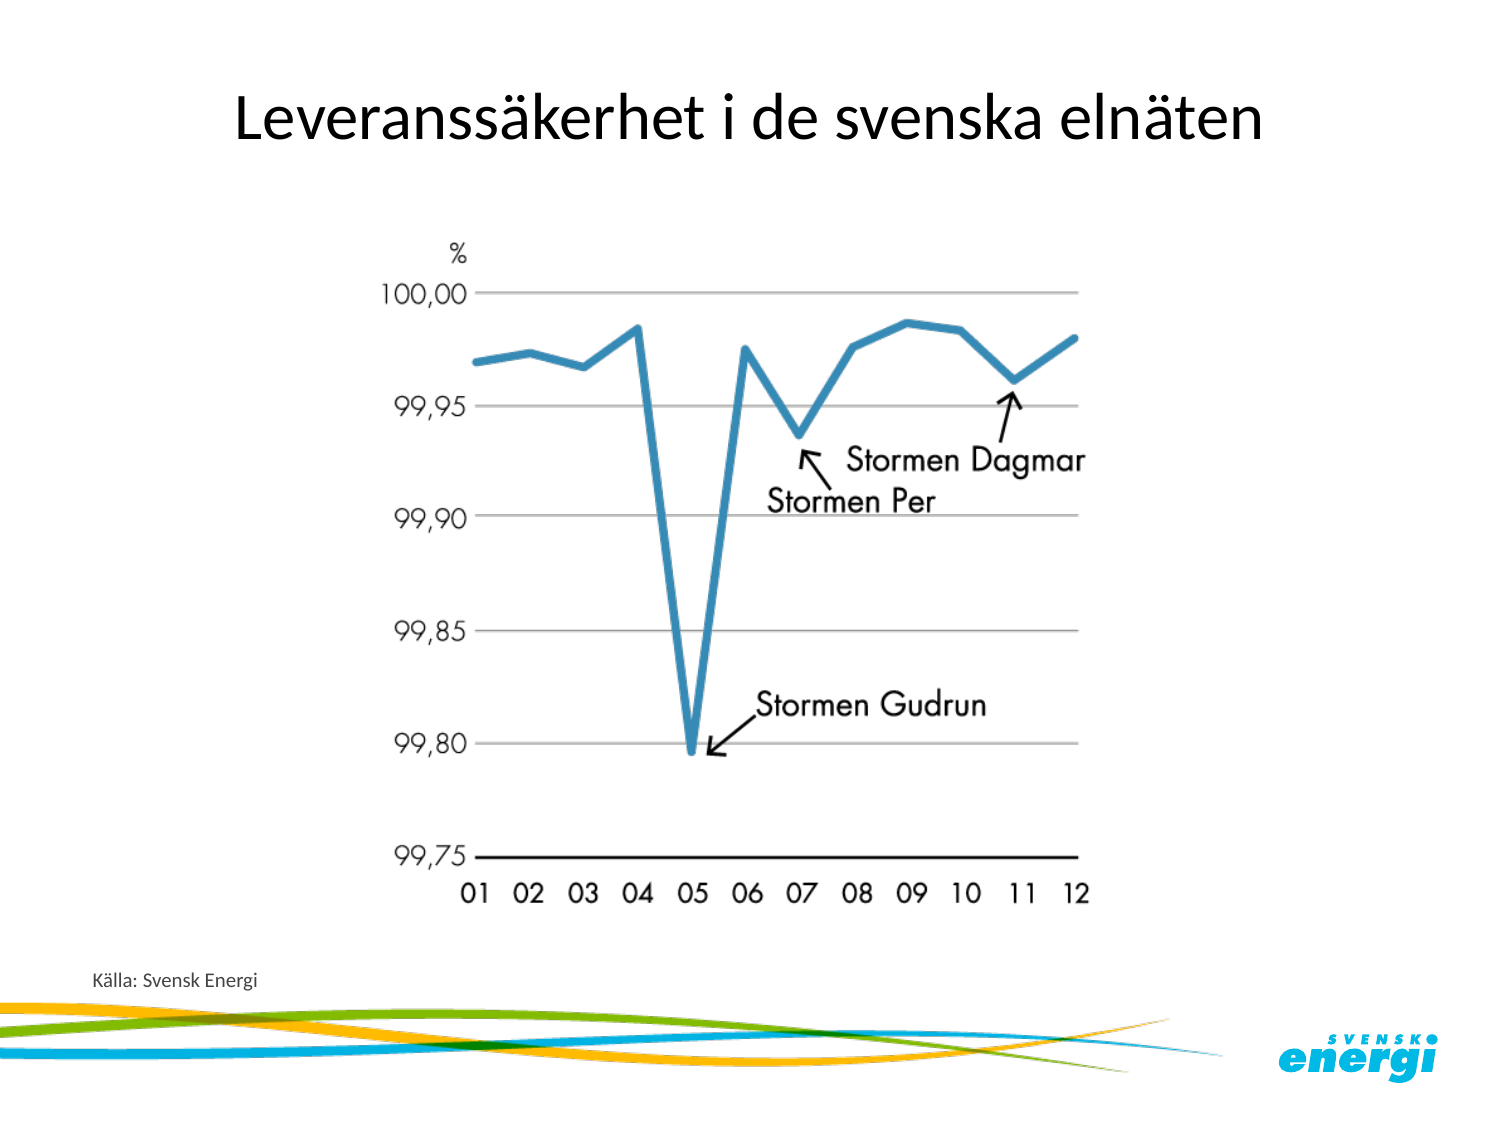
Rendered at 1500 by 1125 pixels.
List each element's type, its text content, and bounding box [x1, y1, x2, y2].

title Leveranssäkerhet i de svenska elnäten [0, 30, 1500, 161]
picture [0, 990, 1233, 1125]
picture [371, 233, 1102, 906]
list Källa: Svensk Energi [77, 962, 922, 993]
